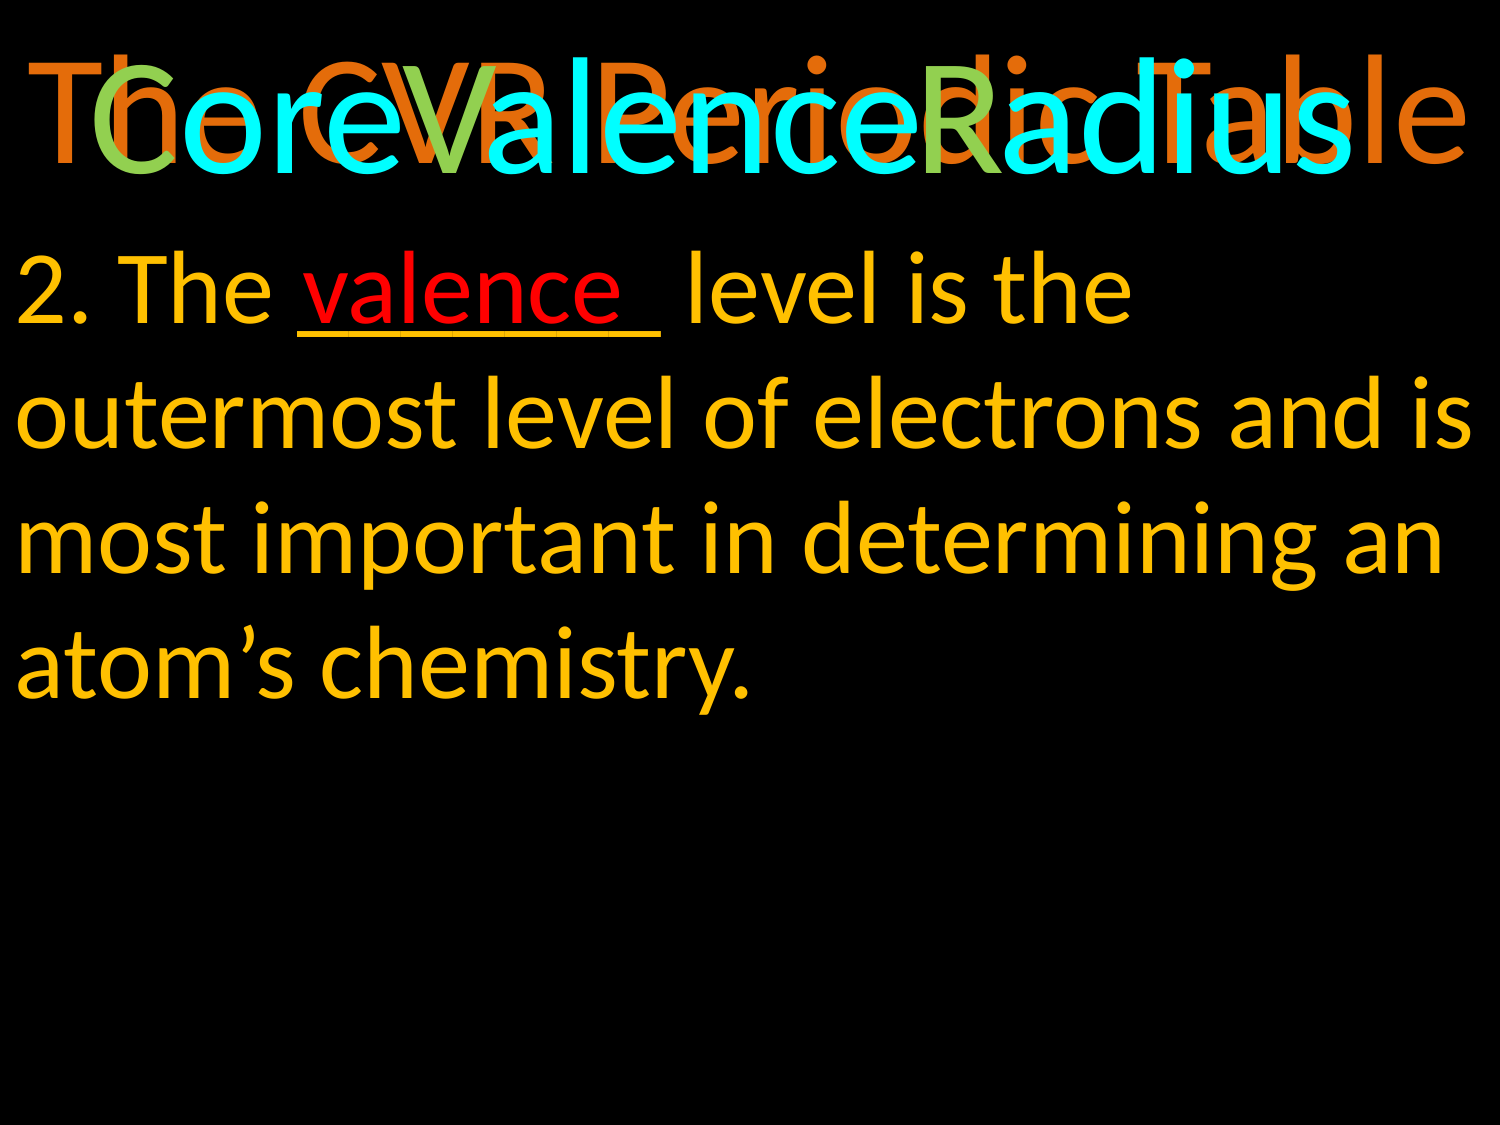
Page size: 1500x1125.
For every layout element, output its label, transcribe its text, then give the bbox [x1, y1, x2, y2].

text_box C [74, 0, 213, 215]
text_box ore alence adius [1038, 0, 1500, 215]
text_box valence [287, 215, 738, 353]
text_box V [387, 0, 525, 215]
text_box R [899, 0, 1038, 215]
text_box ore alence adius [213, 0, 387, 215]
text_box ore alence adius [0, 0, 74, 215]
text_box 2. The _______ level is the outermost level of electrons and is most important in determining an atom’s chemistry. [0, 215, 1500, 727]
text_box ore alence adius [525, 0, 899, 215]
